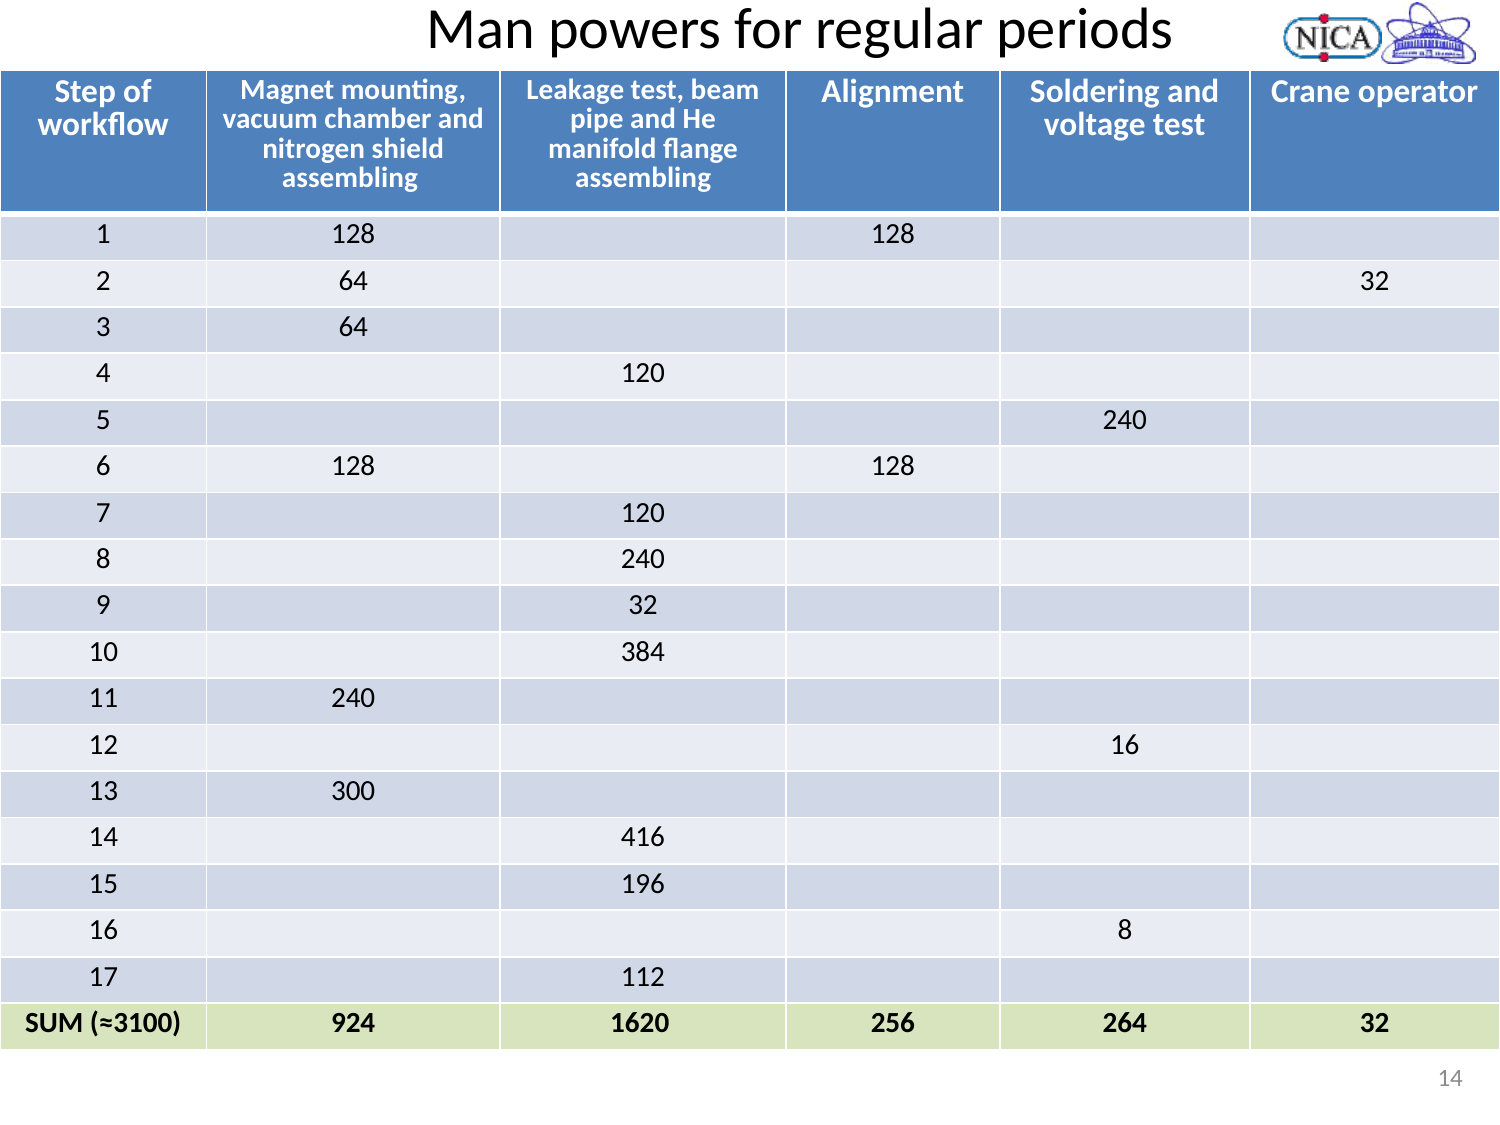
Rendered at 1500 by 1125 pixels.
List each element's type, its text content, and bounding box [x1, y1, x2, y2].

text_box Man powers for regular periods [412, 0, 1189, 68]
table_cell [1001, 865, 1249, 909]
table_cell [1251, 911, 1499, 956]
table_cell 12 [1, 725, 206, 770]
table_cell [501, 447, 785, 492]
table_cell 13 [1, 772, 206, 817]
table_header Сrane operator [1251, 71, 1499, 211]
table_cell [1001, 958, 1249, 1002]
table_cell [1001, 540, 1249, 584]
table_cell 264 [1001, 1004, 1249, 1049]
table_cell 416 [501, 818, 785, 863]
table_cell [1001, 493, 1249, 538]
table_cell [1251, 354, 1499, 399]
table_cell [501, 772, 785, 817]
table_cell [1001, 679, 1249, 724]
table_cell [501, 217, 785, 260]
table_cell [207, 958, 499, 1002]
table_cell [501, 261, 785, 306]
table_cell 64 [207, 308, 499, 352]
table_cell 3 [1, 308, 206, 352]
table_cell [207, 354, 499, 399]
table_cell [1001, 261, 1249, 306]
table_cell [787, 865, 999, 909]
table_header Alignment [787, 71, 999, 211]
table_cell 11 [1, 679, 206, 724]
table_cell 196 [501, 865, 785, 909]
table_cell [207, 725, 499, 770]
table_cell [787, 911, 999, 956]
table_cell 16 [1, 911, 206, 956]
table_cell 4 [1, 354, 206, 399]
table_cell [1001, 217, 1249, 260]
table_cell 120 [501, 354, 785, 399]
table_cell 32 [1251, 1004, 1499, 1049]
table_cell [787, 772, 999, 817]
table_cell [1251, 401, 1499, 445]
table_cell 128 [207, 217, 499, 260]
table_cell [787, 958, 999, 1002]
table_cell [207, 818, 499, 863]
table_cell [1251, 679, 1499, 724]
table_cell [1251, 447, 1499, 492]
table_cell [787, 261, 999, 306]
table_cell 64 [207, 261, 499, 306]
table_cell [501, 679, 785, 724]
table_cell 5 [1, 401, 206, 445]
table_cell [1251, 772, 1499, 817]
table_cell [787, 401, 999, 445]
table_cell 9 [1, 586, 206, 631]
table_cell [501, 308, 785, 352]
table_cell [1251, 586, 1499, 631]
table_cell 1 [1, 217, 206, 260]
table_cell 1620 [501, 1004, 785, 1049]
table_cell 240 [207, 679, 499, 724]
table_cell [1251, 818, 1499, 863]
table_header Step of workflow [1, 71, 206, 211]
table_cell [787, 818, 999, 863]
table_cell 120 [501, 493, 785, 538]
table_cell [787, 354, 999, 399]
table_cell [1001, 586, 1249, 631]
table_cell [207, 540, 499, 584]
table_cell [1251, 958, 1499, 1002]
table_cell 15 [1, 865, 206, 909]
table_cell [501, 401, 785, 445]
table_cell [501, 725, 785, 770]
table_cell [787, 540, 999, 584]
table_cell [1251, 725, 1499, 770]
table_cell 384 [501, 633, 785, 677]
table_cell [787, 586, 999, 631]
table_cell 300 [207, 772, 499, 817]
table_cell 128 [787, 447, 999, 492]
table_cell 2 [1, 261, 206, 306]
table_cell 256 [787, 1004, 999, 1049]
table_cell [1001, 354, 1249, 399]
table_cell [1251, 308, 1499, 352]
table_cell [787, 633, 999, 677]
table_cell [787, 725, 999, 770]
table_cell [787, 493, 999, 538]
table_cell [1001, 633, 1249, 677]
table_cell 240 [1001, 401, 1249, 445]
table_cell [207, 493, 499, 538]
table_cell [207, 586, 499, 631]
table_cell [1001, 308, 1249, 352]
table_cell [1251, 540, 1499, 584]
table_cell [787, 679, 999, 724]
table_cell [1001, 772, 1249, 817]
table_cell 14 [1, 818, 206, 863]
table_cell 128 [207, 447, 499, 492]
table_cell [207, 911, 499, 956]
table_cell [501, 911, 785, 956]
table_cell [1251, 493, 1499, 538]
table_cell [1251, 865, 1499, 909]
table_cell [1251, 217, 1499, 260]
table_cell [1251, 633, 1499, 677]
table_cell SUM (≈3100) [1, 1004, 206, 1049]
picture [1283, 2, 1476, 65]
table_cell [207, 401, 499, 445]
table_cell 32 [501, 586, 785, 631]
slide_number 14 [1128, 1050, 1478, 1107]
table_header Magnet mounting, vacuum chamber and nitrogen shield assembling [207, 71, 499, 211]
table_cell 240 [501, 540, 785, 584]
table_cell 17 [1, 958, 206, 1002]
table_cell 8 [1, 540, 206, 584]
table_cell 8 [1001, 911, 1249, 956]
table_header Soldering and voltage test [1001, 71, 1249, 211]
table_cell 7 [1, 493, 206, 538]
table_header Leakage test, beam pipe and He manifold flange assembling [501, 71, 785, 211]
table_cell [1001, 818, 1249, 863]
table_cell [207, 633, 499, 677]
table_cell 128 [787, 217, 999, 260]
table_cell 32 [1251, 261, 1499, 306]
table_cell 112 [501, 958, 785, 1002]
table_cell 16 [1001, 725, 1249, 770]
table_cell 6 [1, 447, 206, 492]
table_cell [787, 308, 999, 352]
table_cell 924 [207, 1004, 499, 1049]
table_cell [1001, 447, 1249, 492]
table_cell 10 [1, 633, 206, 677]
table_cell [207, 865, 499, 909]
